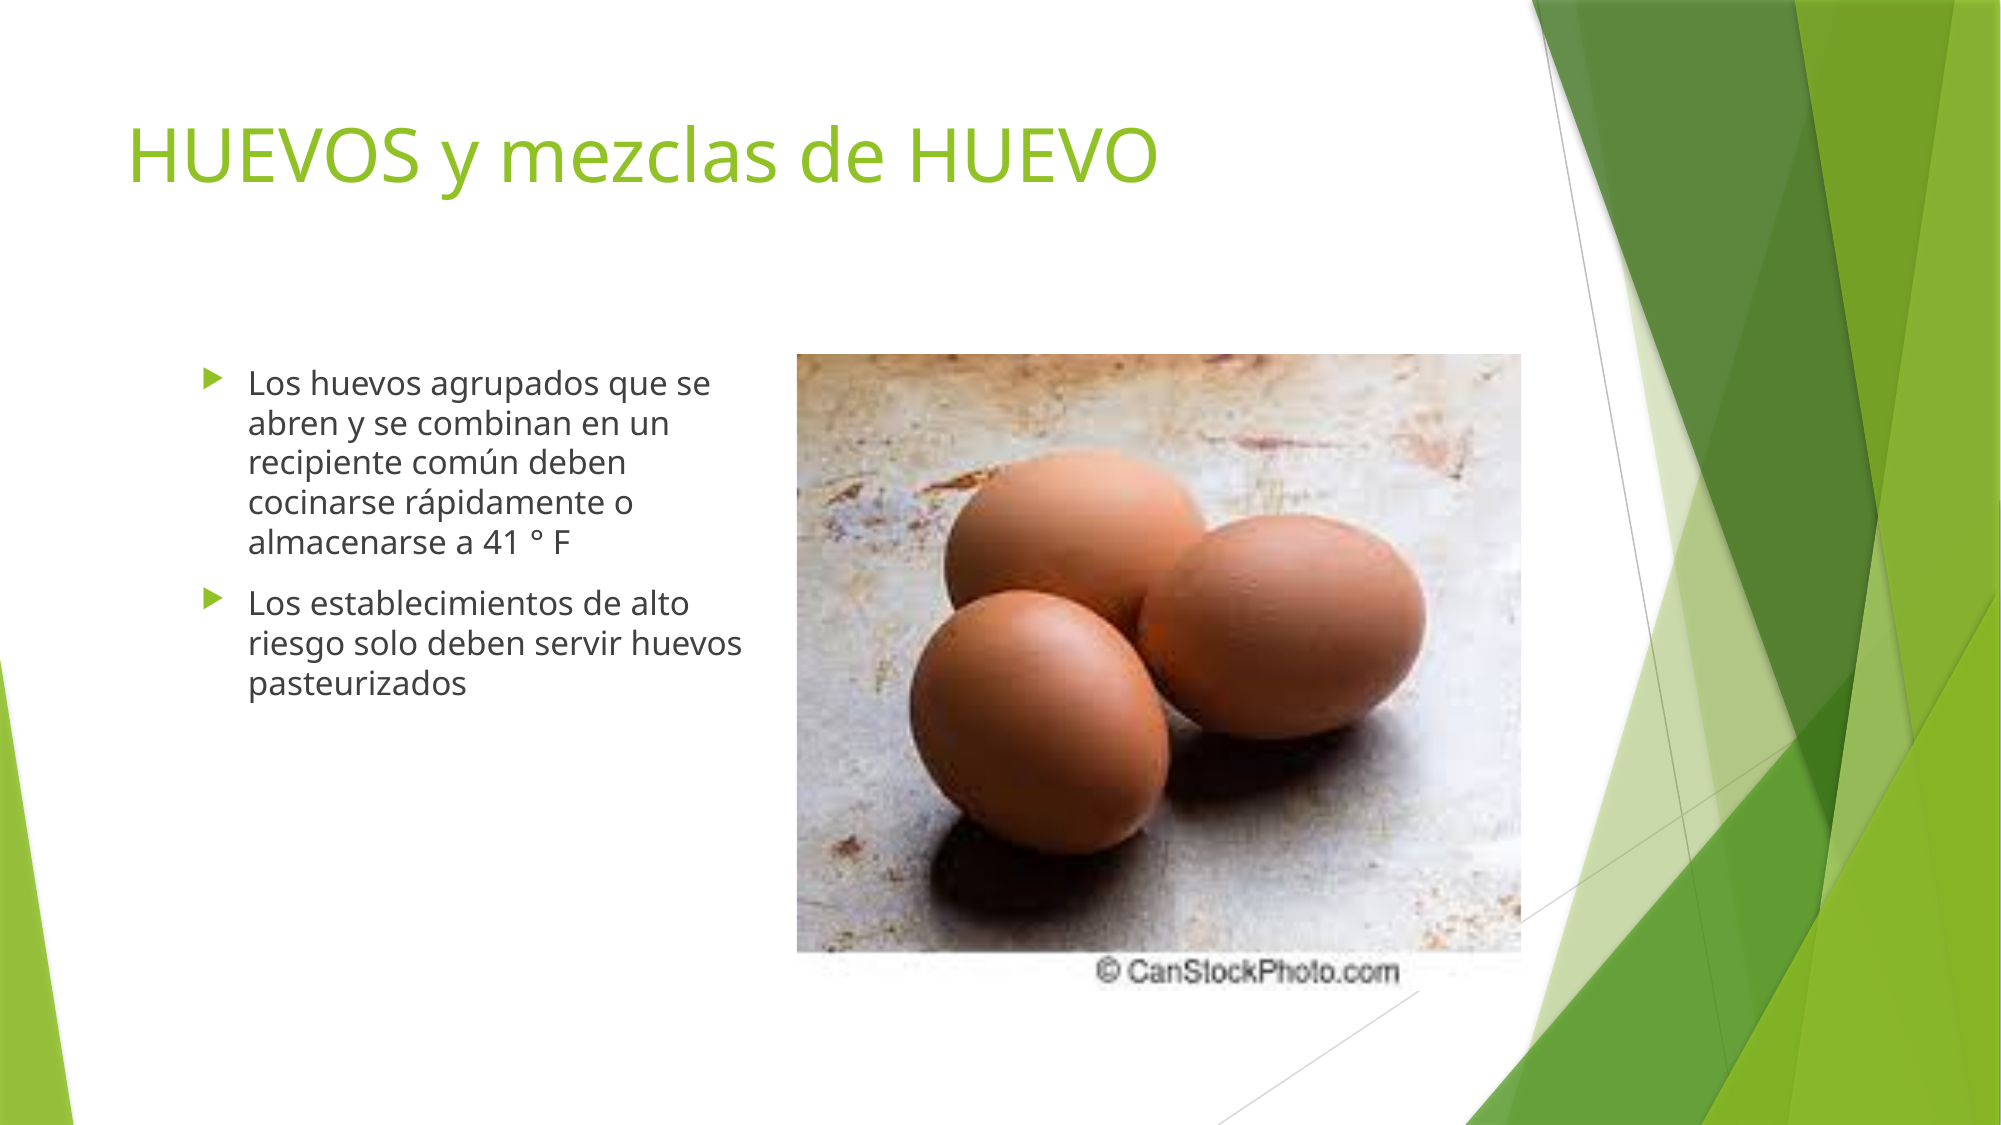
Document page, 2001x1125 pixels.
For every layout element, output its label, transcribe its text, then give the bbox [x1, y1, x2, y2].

title HUEVOS y mezclas de HUEVO [111, 99, 1522, 317]
list Los huevos agrupados que se abren y se combinan en un recipiente común deben cocinarse rápidamente o almacenarse a 41 ° F Los establecimientos de alto riesgo solo deben servir huevos pasteurizados [111, 354, 761, 992]
picture [796, 353, 1522, 992]
